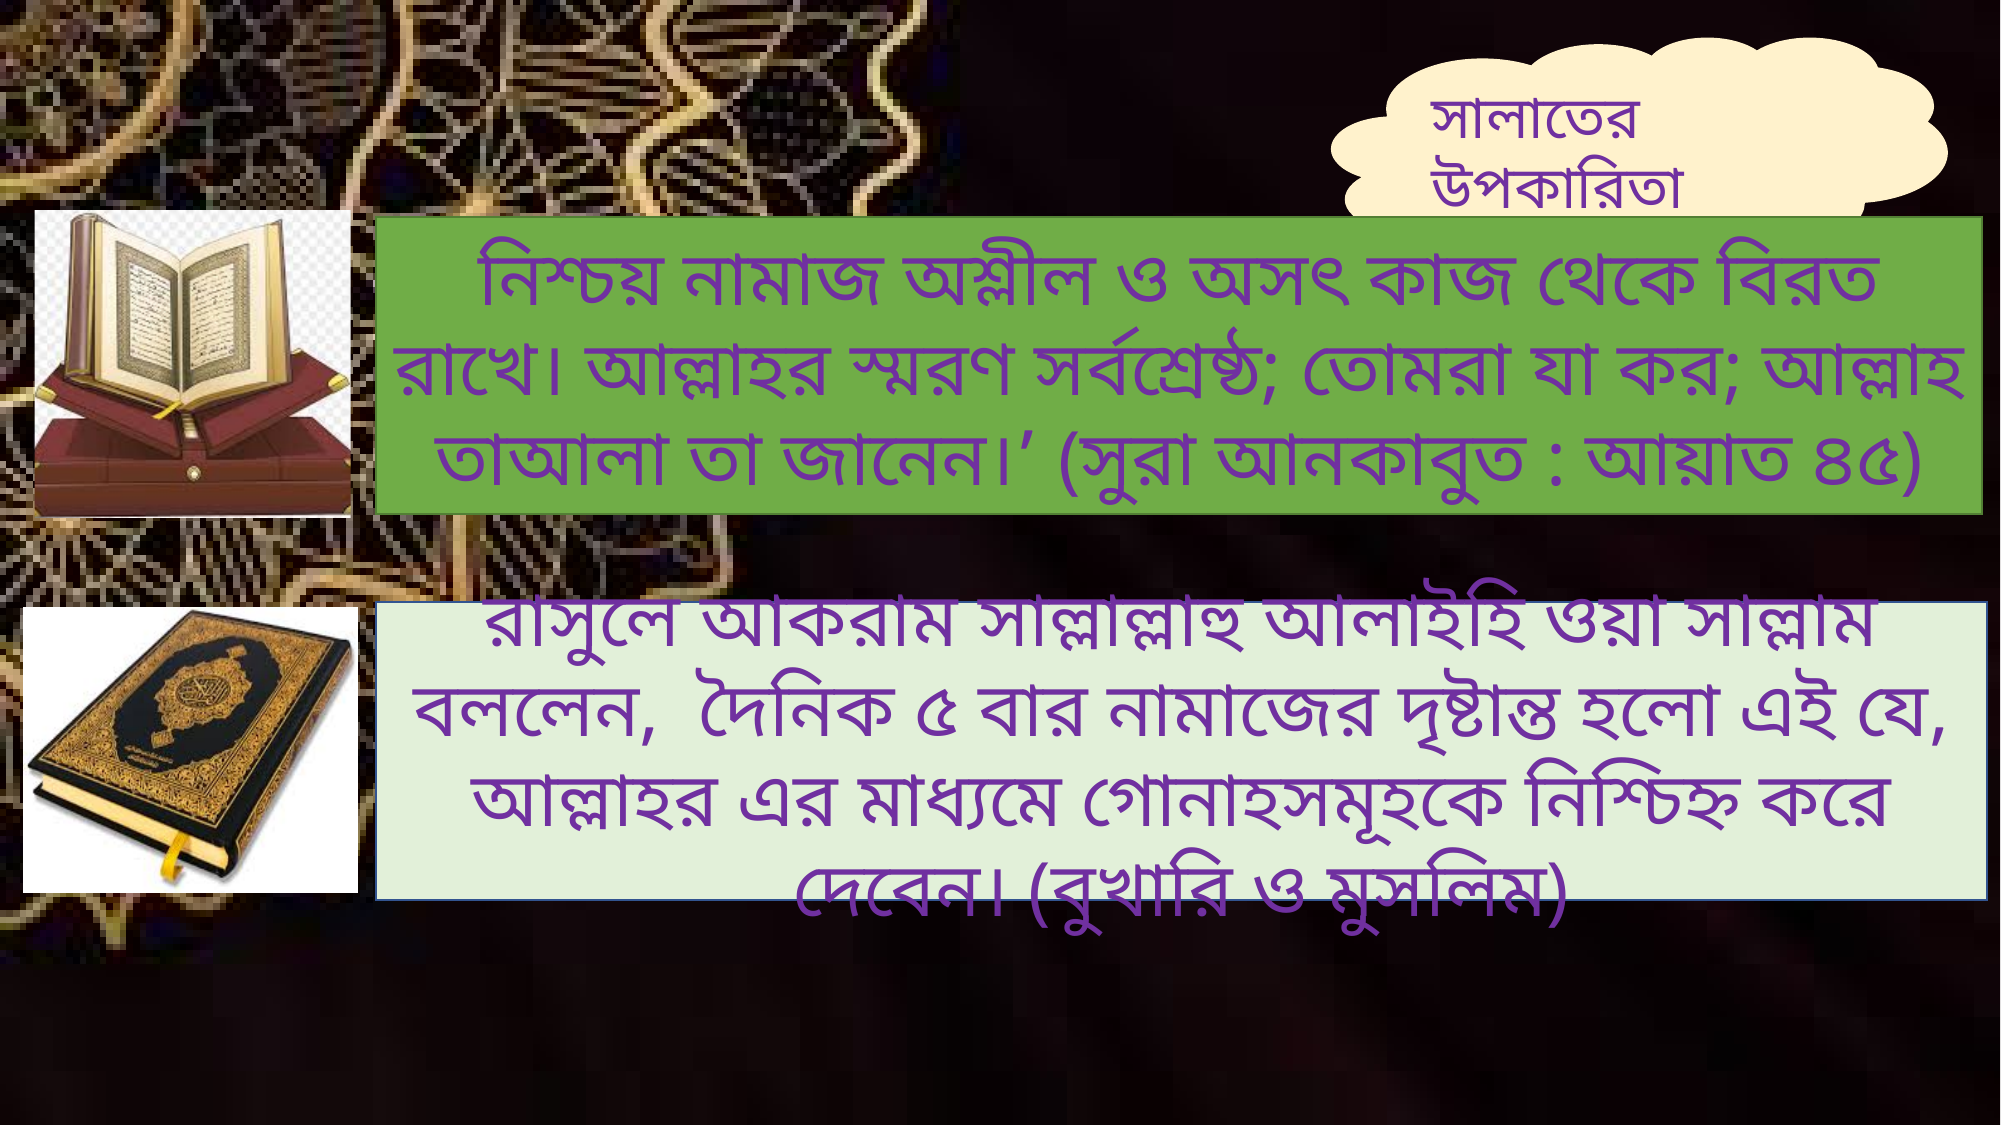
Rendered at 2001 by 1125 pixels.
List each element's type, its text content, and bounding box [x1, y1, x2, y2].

text_box [493, 20, 1982, 216]
text_box [493, 515, 1982, 601]
picture [0, 0, 2001, 1125]
text_box রাসুলে আকরাম সাল্লাল্লাহু আলাইহি ওয়া সাল্লাম বললেন, দৈনিক ৫ বার নামাজের দৃষ্টান্ত হলো এই যে, আল্লাহর এর মাধ্যমে গোনাহসমূহকে নিশ্চিহ্ন করে দেবেন। (বুখারি ও মুসলিম) [375, 601, 1988, 901]
text_box নিশ্চয় নামাজ অশ্লীল ও অসৎ কাজ থেকে বিরত রাখে। আল্লাহর স্মরণ সর্বশ্রেষ্ঠ; তোমরা যা কর; আল্লাহ তাআলা তা জানেন।’ (সুরা আনকাবুত : আয়াত ৪৫) [375, 216, 1983, 515]
text_box সালাতের উপকারিতা [1330, 37, 1948, 216]
